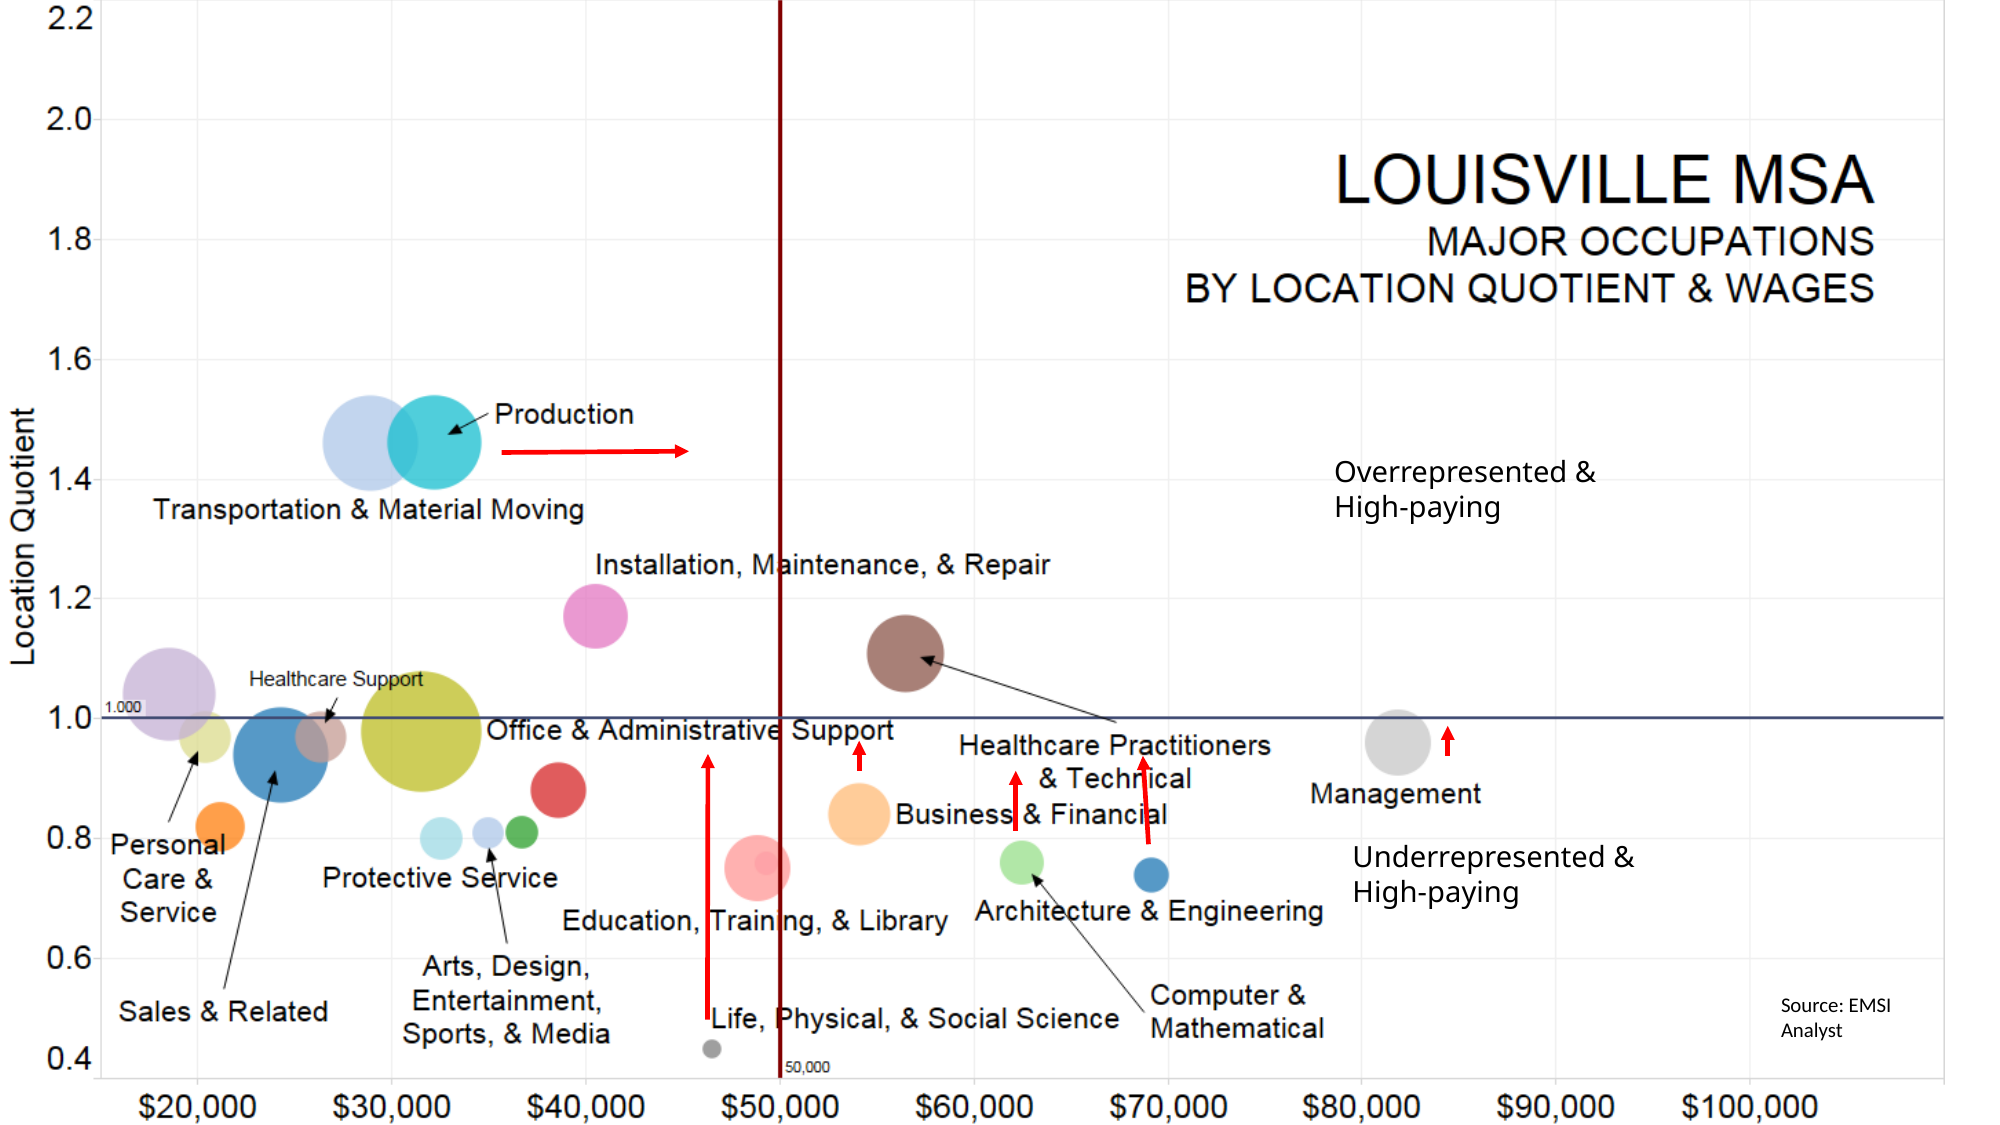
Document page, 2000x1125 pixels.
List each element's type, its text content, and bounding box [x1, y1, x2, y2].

picture [0, 0, 1945, 1125]
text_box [1142, 755, 1149, 845]
text_box Source: EMSI Analyst [1950, 984, 1958, 1050]
